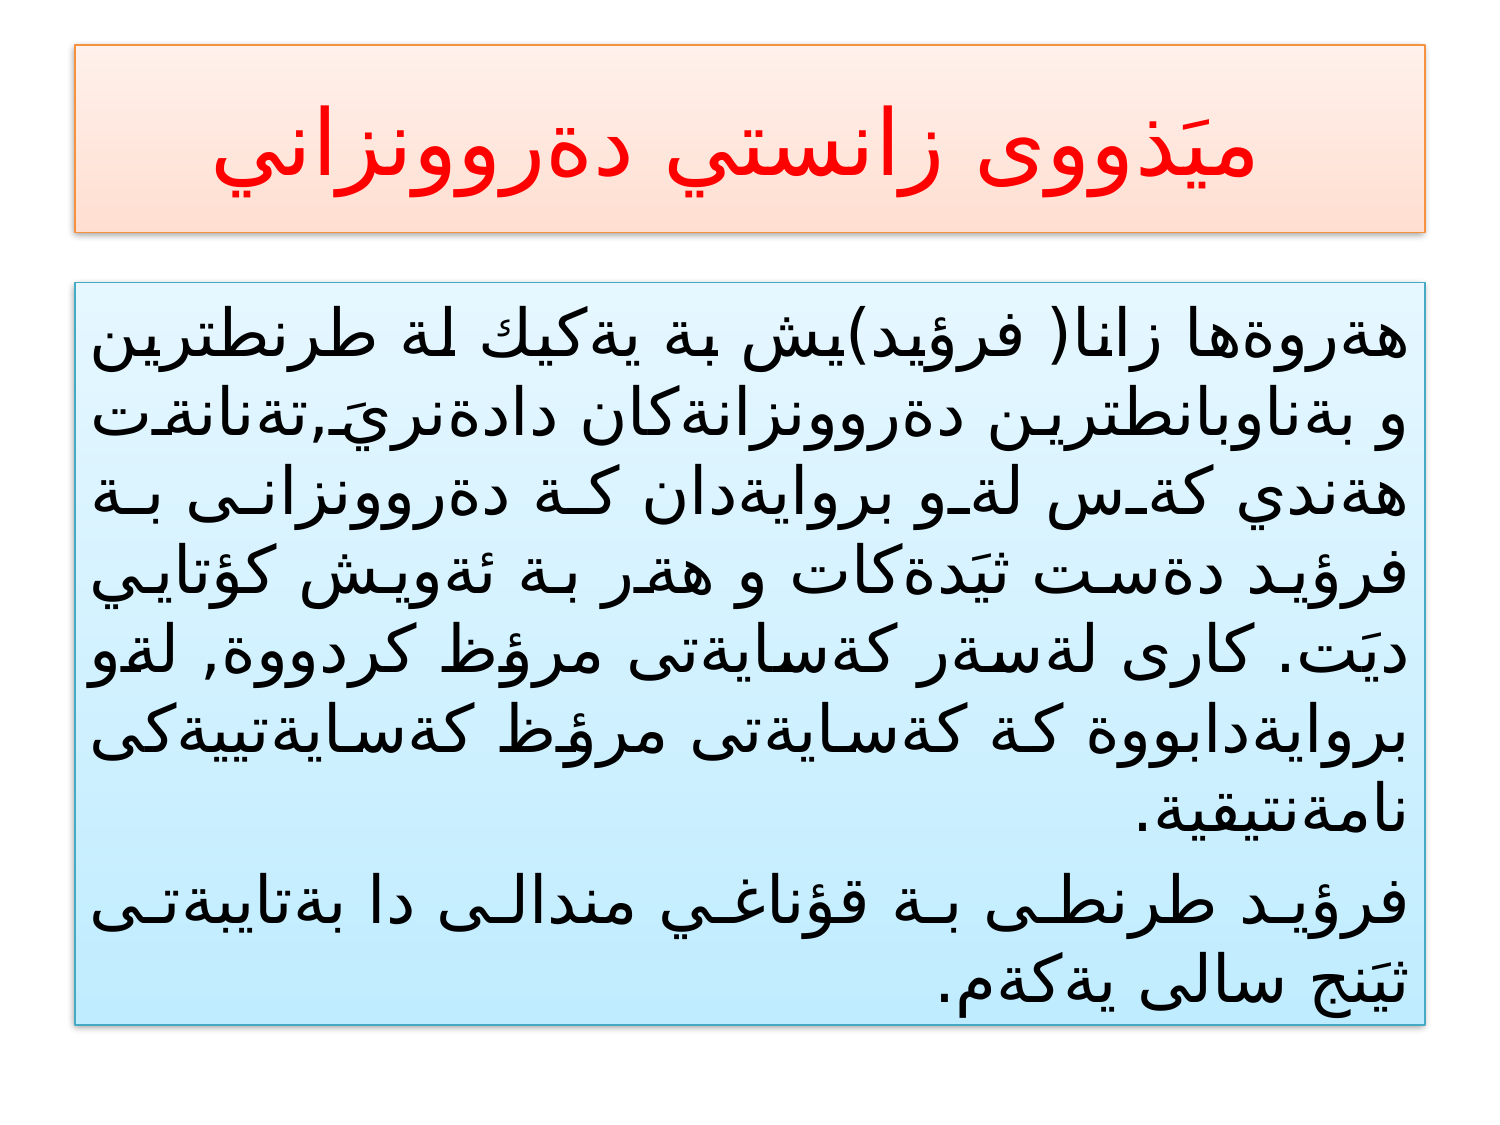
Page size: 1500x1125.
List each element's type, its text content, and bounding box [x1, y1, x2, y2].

list هةروةها زانا( فرؤيد)يش بة يةكيك لة طرنطترين و بةناوبانطترين دةروونزانةكان دادةنريَ,تةنانةت هةندي كةس لةو بروايةدان كة دةروونزانى بة فرؤيد دةست ثيَدةكات و هةر بة ئةويش كؤتايي ديَت. كارى لةسةر كةسايةتى مرؤظ كردووة, لةو بروايةدابووة كة كةسايةتى مرؤظ كةسايةتييةكى نامةنتيقية. فرؤيد طرنطى بة قؤناغي مندالى دا بةتايبةتى ثيَنج سالى يةكةم. [74, 282, 1426, 1026]
title ميَذووى زانستي دةروونزاني [74, 44, 1426, 233]
